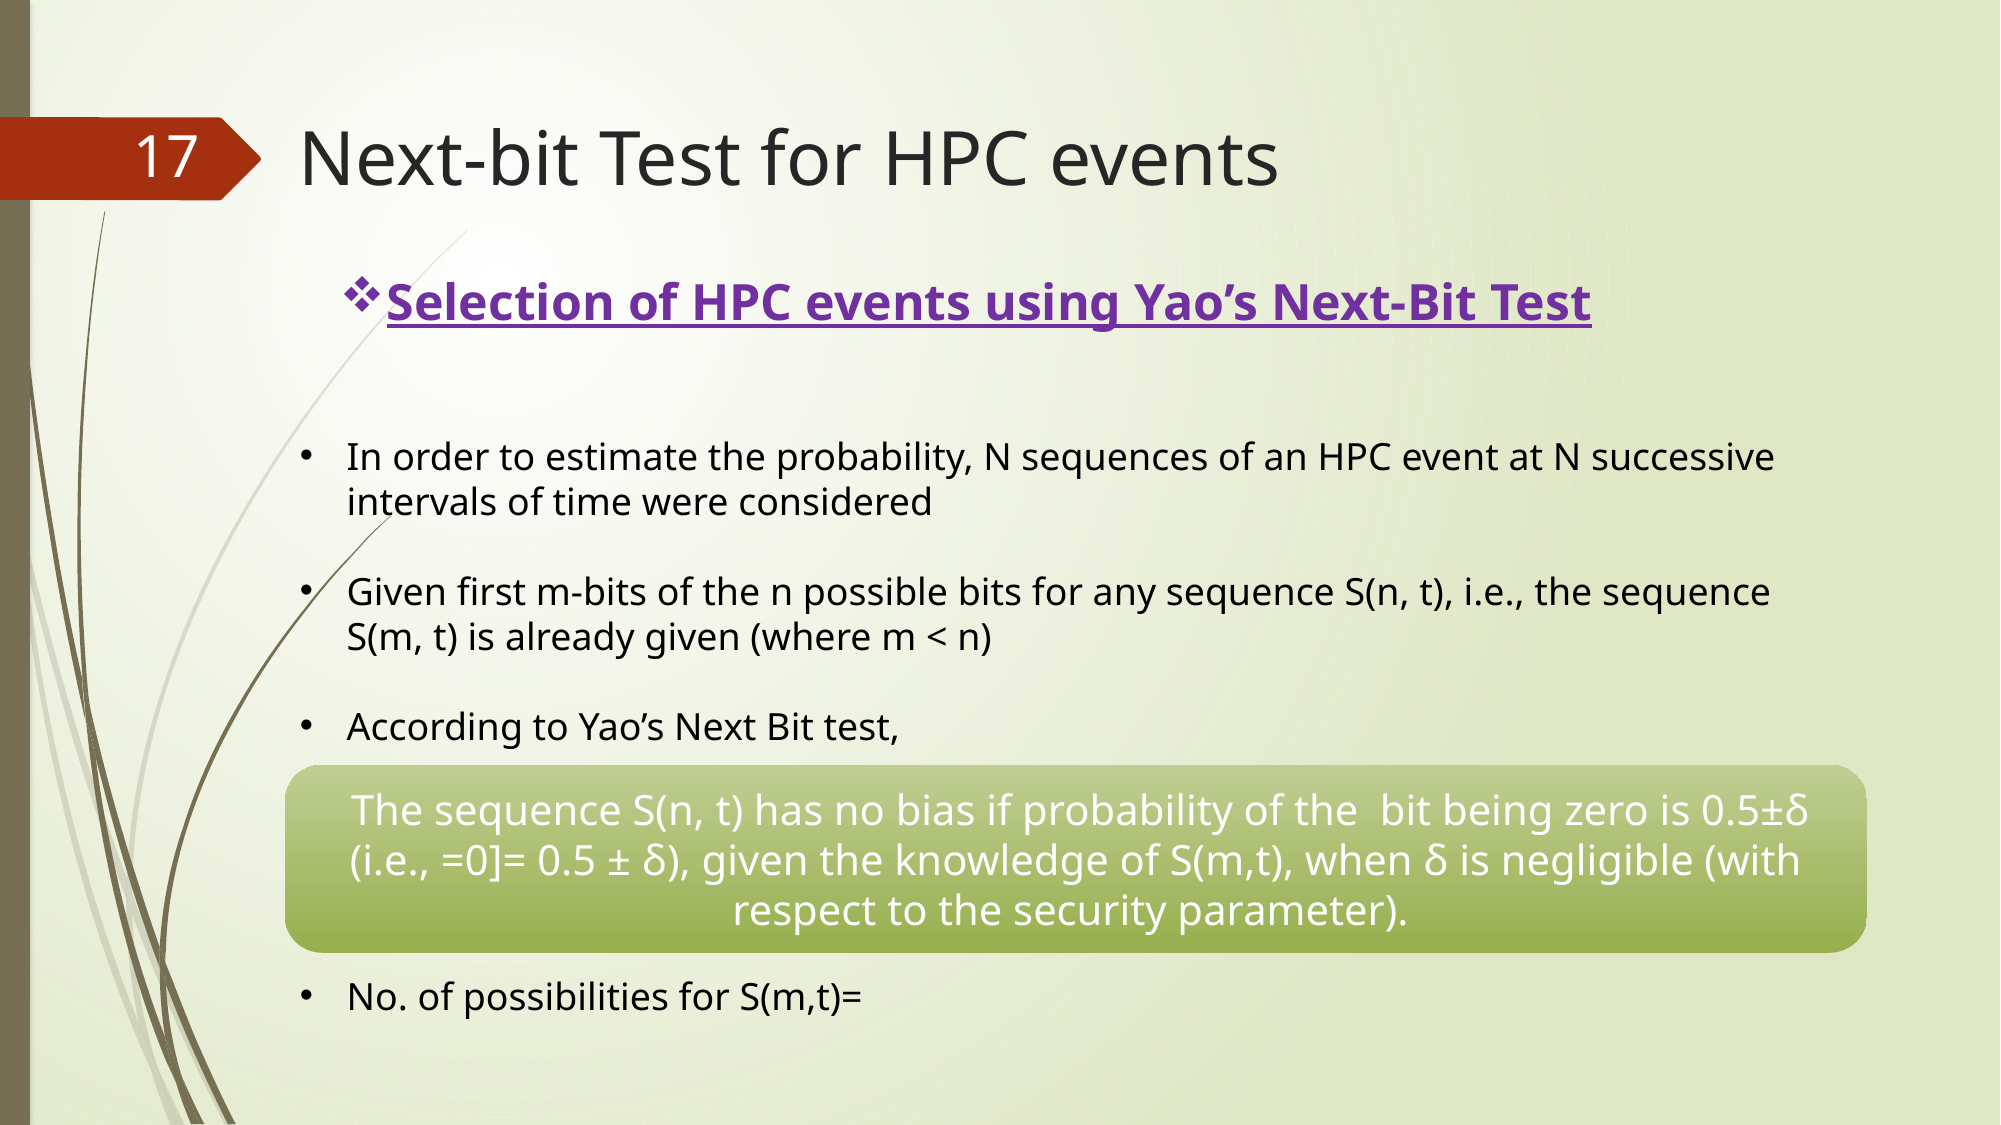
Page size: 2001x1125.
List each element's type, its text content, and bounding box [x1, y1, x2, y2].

text_box Selection of HPC events using Yao’s Next-Bit Test [325, 262, 2000, 338]
title Next-bit Test for HPC events [283, 102, 1746, 313]
slide_number 17 [87, 129, 216, 190]
